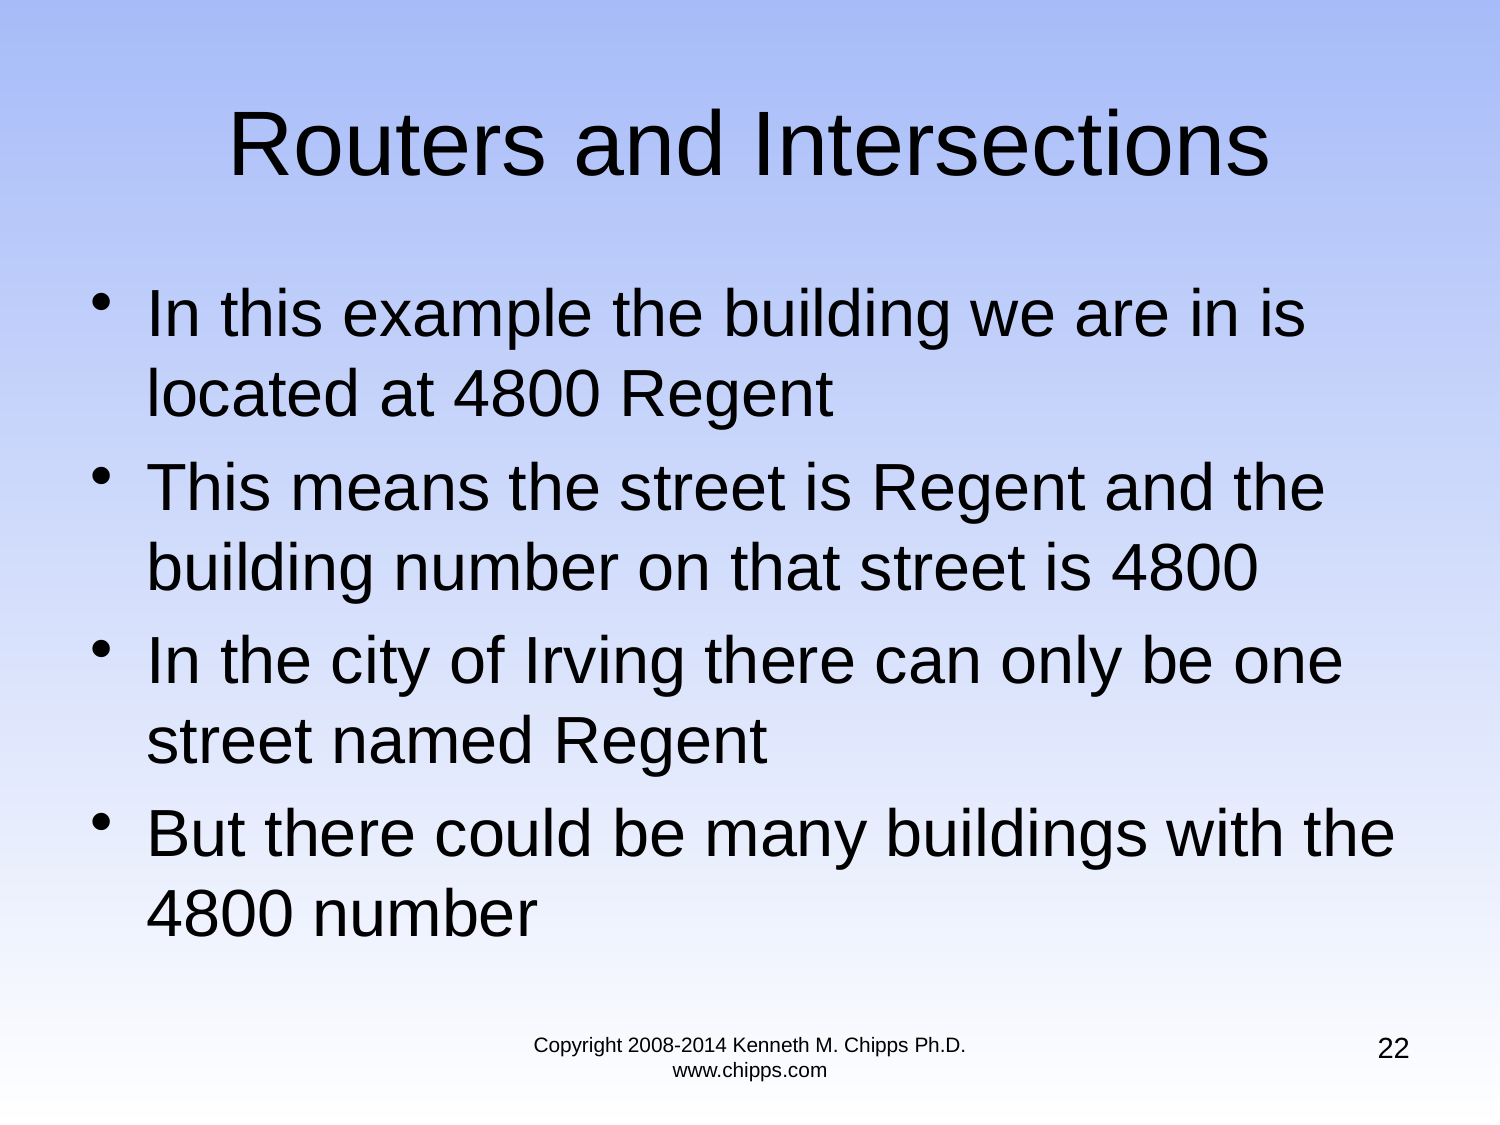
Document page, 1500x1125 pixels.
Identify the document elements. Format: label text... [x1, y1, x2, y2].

title Routers and Intersections [74, 44, 1426, 233]
slide_number 135 [1426, 114, 1500, 118]
list In this example the building we are in is located at 4800 Regent This means the street is Regent and the building number on that street is 4800 In the city of Irving there can only be one street named Regent But there could be many buildings with the 4800 number [74, 262, 1426, 1006]
slide_number 22 [1074, 1021, 1426, 1101]
slide_number 135 [0, 114, 74, 118]
footer Copyright 2008-2014 Kenneth M. Chipps Ph.D. www.chipps.com [449, 1024, 1051, 1103]
